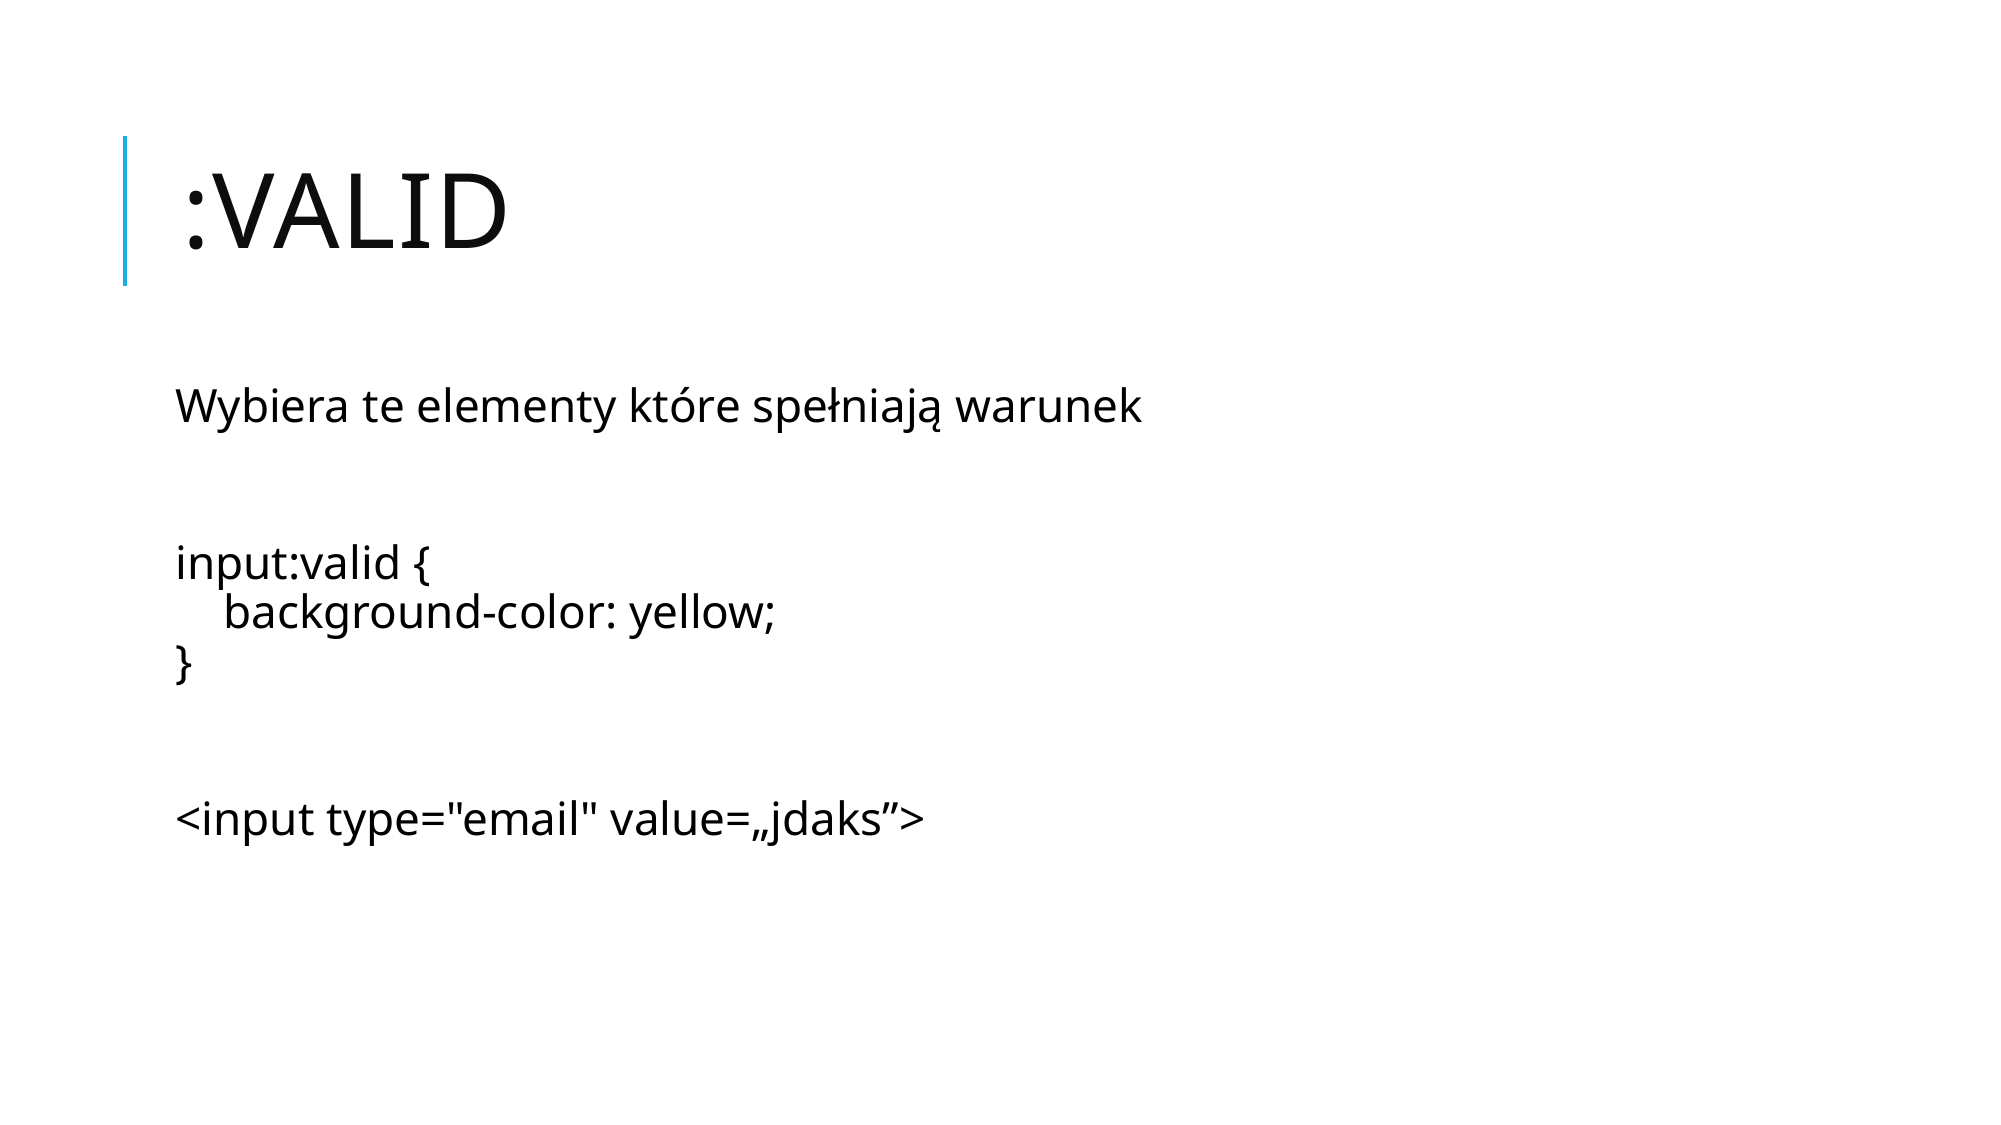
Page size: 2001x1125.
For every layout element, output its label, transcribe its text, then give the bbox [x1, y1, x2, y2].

list Wybiera te elementy które spełniają warunek input:valid { background-color: yellow; } <input type="email" value=„jdaks”> [168, 375, 1763, 1035]
title :valid [168, 96, 1763, 342]
